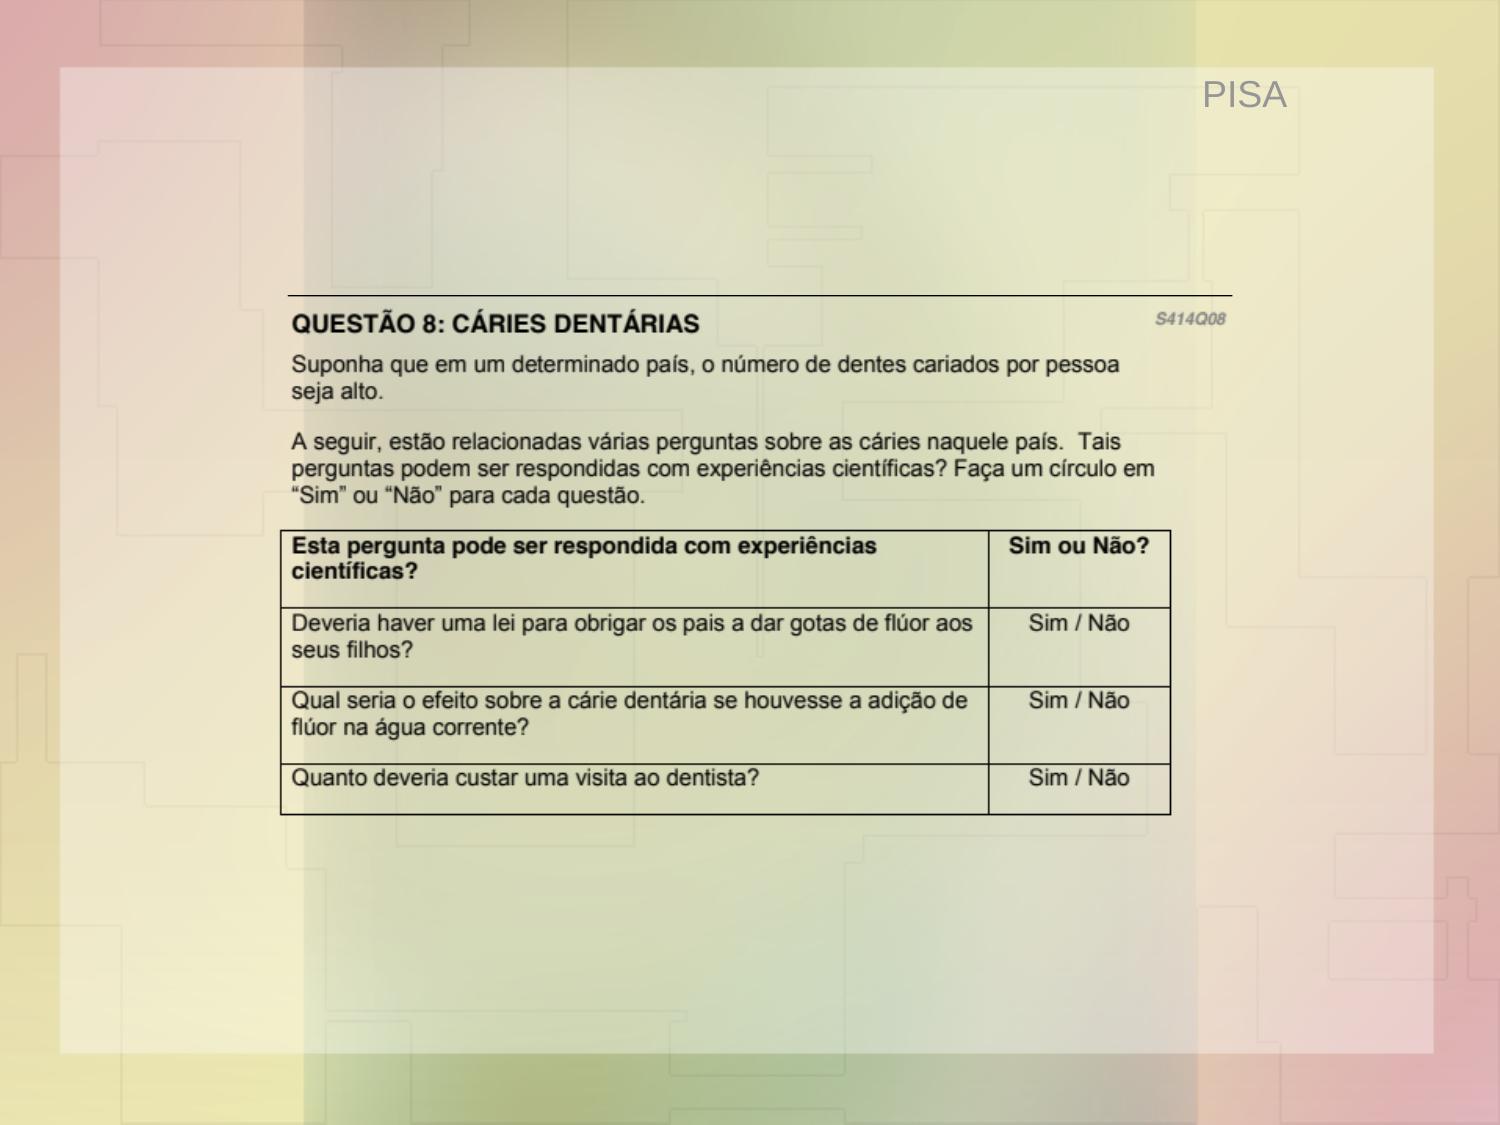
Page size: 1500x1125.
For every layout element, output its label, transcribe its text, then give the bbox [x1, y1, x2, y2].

picture [0, 0, 1500, 1125]
text_box PISA [1187, 62, 1400, 123]
